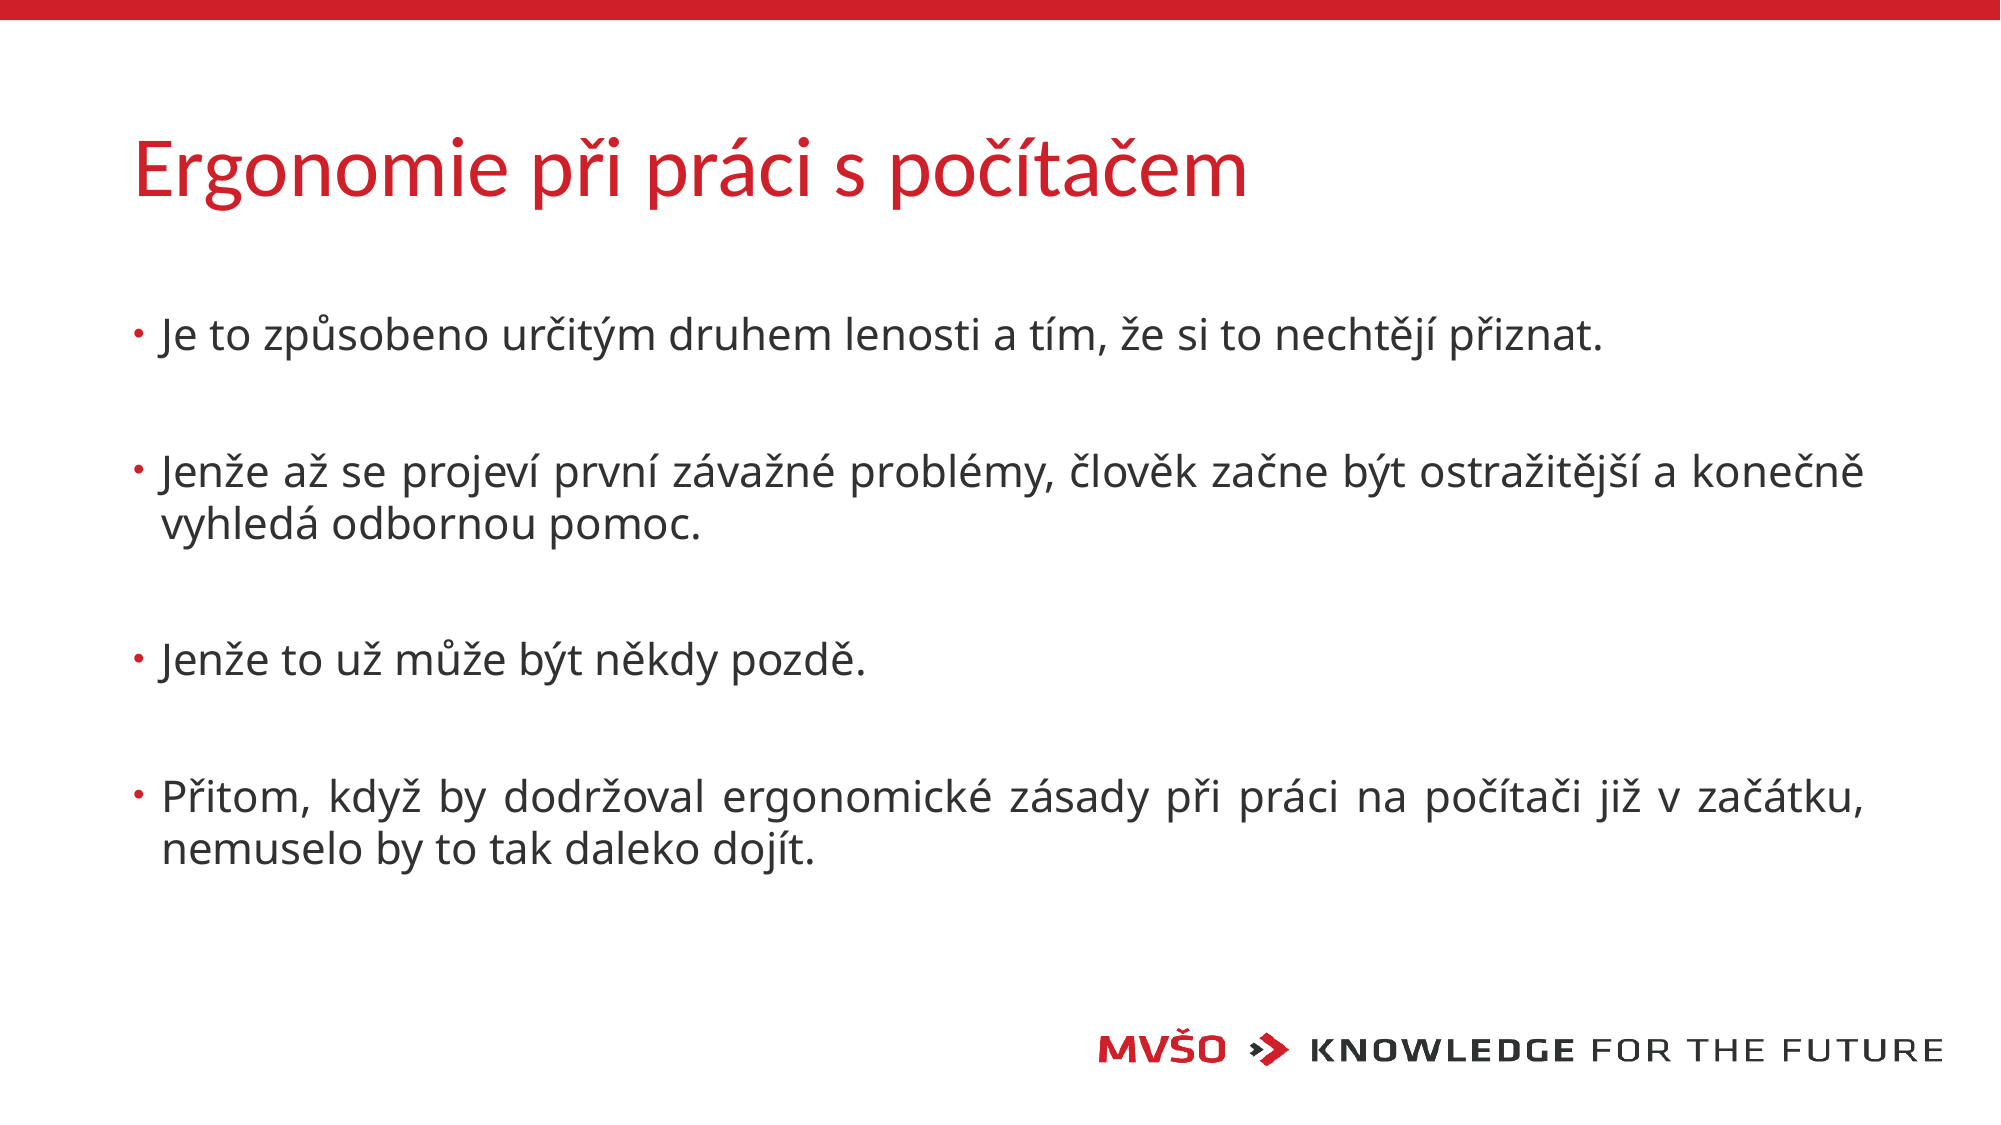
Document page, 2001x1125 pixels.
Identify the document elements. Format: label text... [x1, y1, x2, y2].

title Ergonomie při práci s počítačem [118, 59, 1882, 278]
list Je to způsobeno určitým druhem lenosti a tím, že si to nechtějí přiznat. Jenže až se projeví první závažné problémy, člověk začne být ostražitější a konečně vyhledá odbornou pomoc. Jenže to už může být někdy pozdě. Přitom, když by dodržoval ergonomické zásady při práci na počítači již v začátku, nemuselo by to tak daleko dojít. [118, 299, 1882, 969]
picture [1099, 1028, 1942, 1066]
